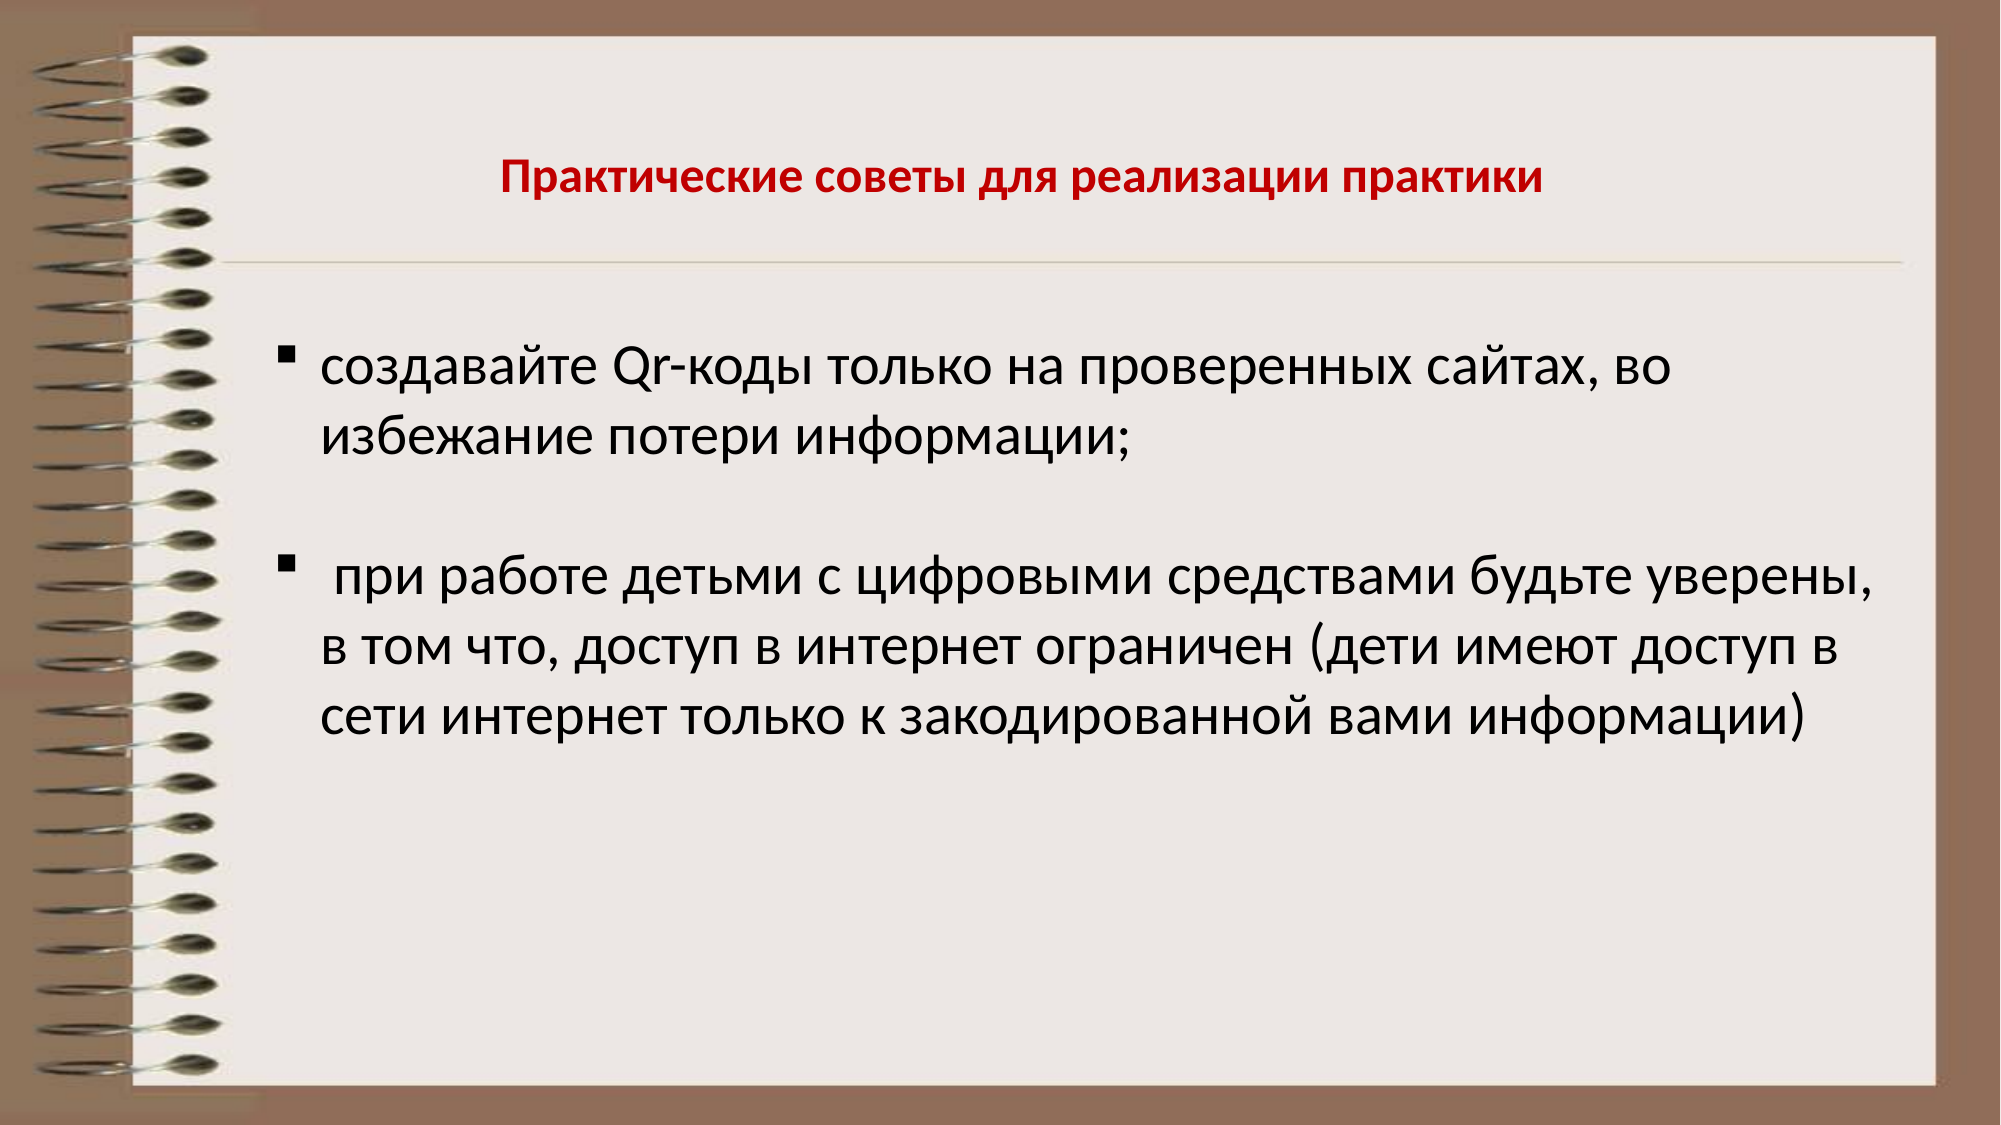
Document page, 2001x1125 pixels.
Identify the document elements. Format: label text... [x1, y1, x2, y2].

text_box создавайте Qr-коды только на проверенных сайтах, во избежание потери информации; при работе детьми с цифровыми средствами будьте уверены, в том что, доступ в интернет ограничен (дети имеют доступ в сети интернет только к закодированной вами информации) [258, 318, 1920, 754]
text_box Практические советы для реализации практики [417, 134, 1640, 252]
picture [0, 0, 2001, 1125]
